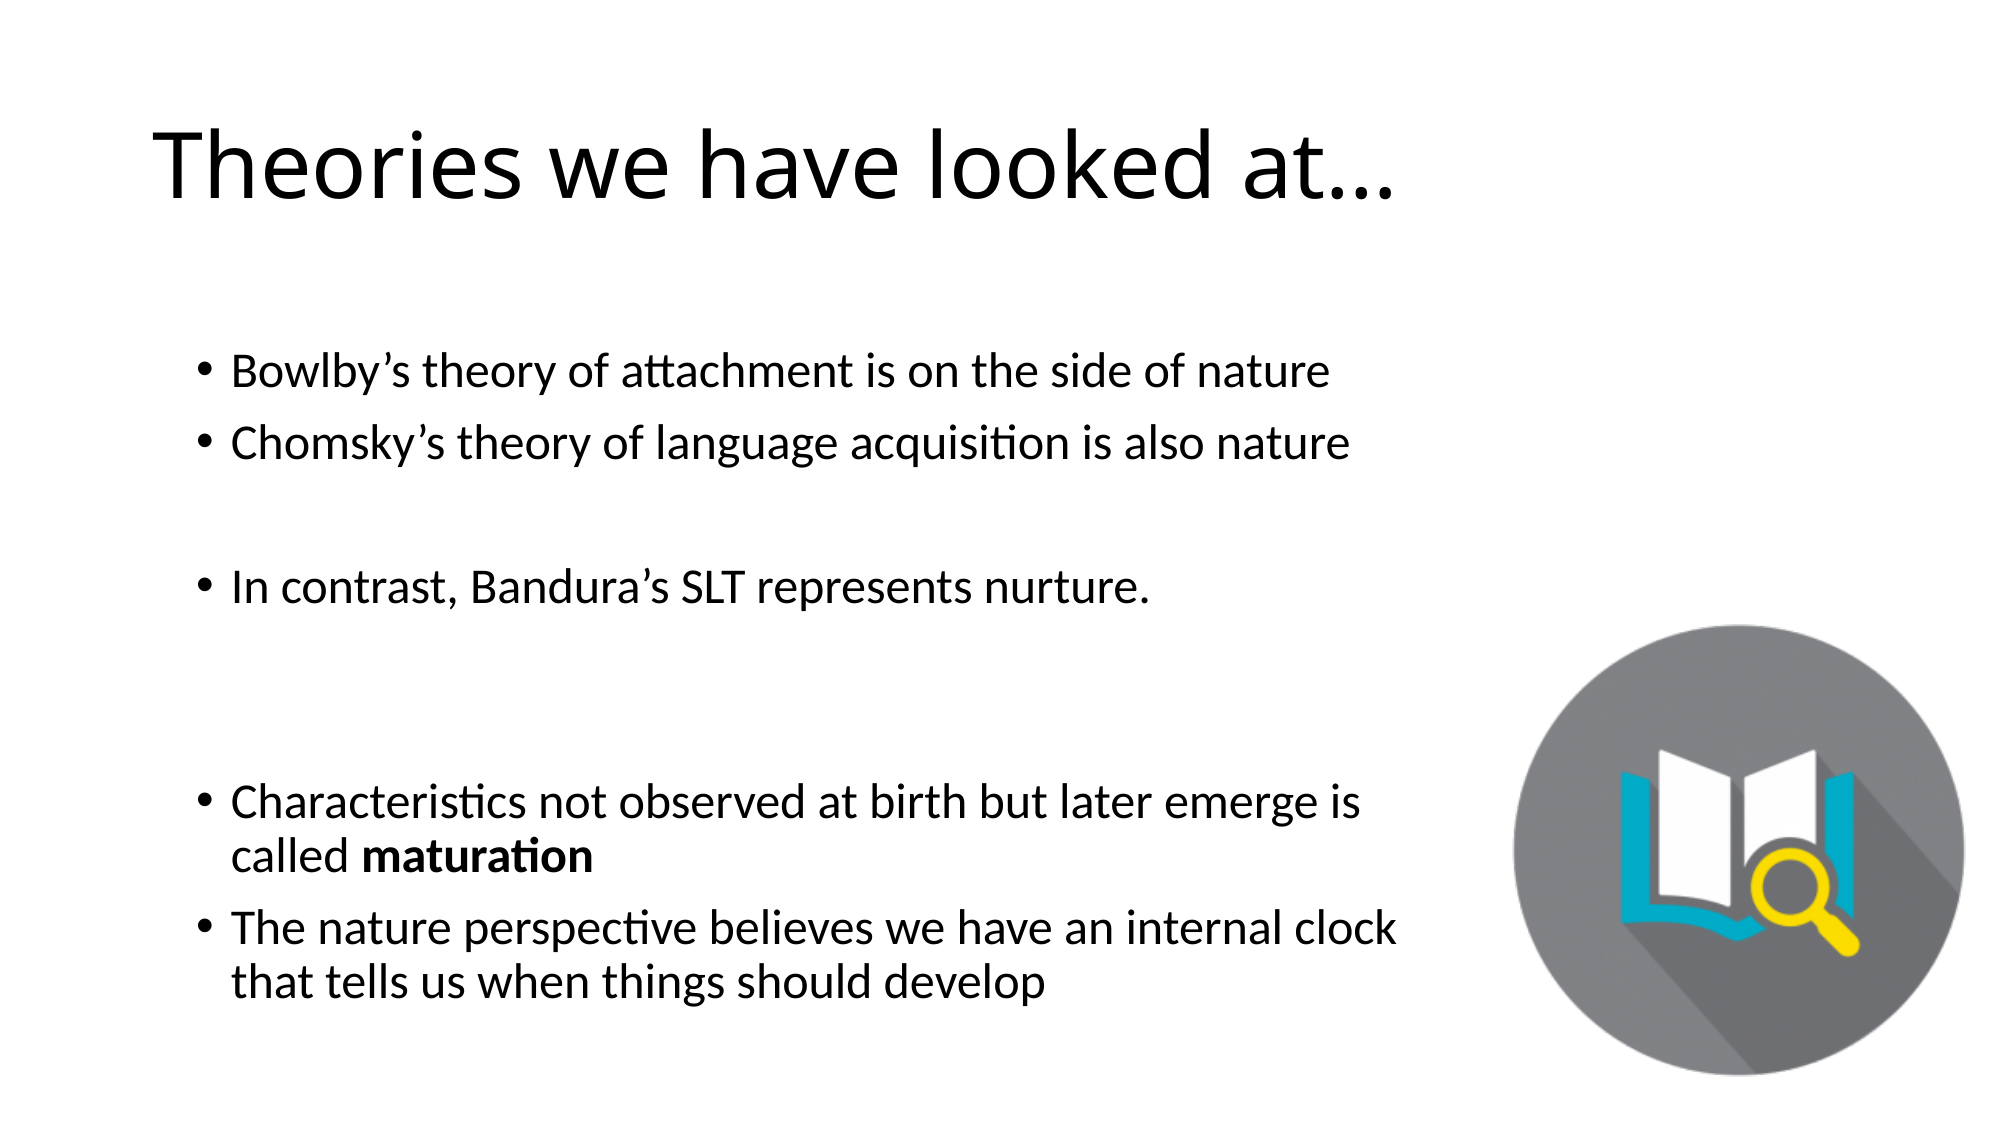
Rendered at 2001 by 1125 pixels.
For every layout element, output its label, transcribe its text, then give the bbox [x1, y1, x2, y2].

picture [1505, 617, 1975, 1086]
title Theories we have looked at… [137, 59, 1863, 278]
list Bowlby’s theory of attachment is on the side of nature Chomsky’s theory of language acquisition is also nature In contrast, Bandura’s SLT represents nurture. Characteristics not observed at birth but later emerge is called maturation The nature perspective believes we have an internal clock that tells us when things should develop [181, 336, 1481, 1025]
